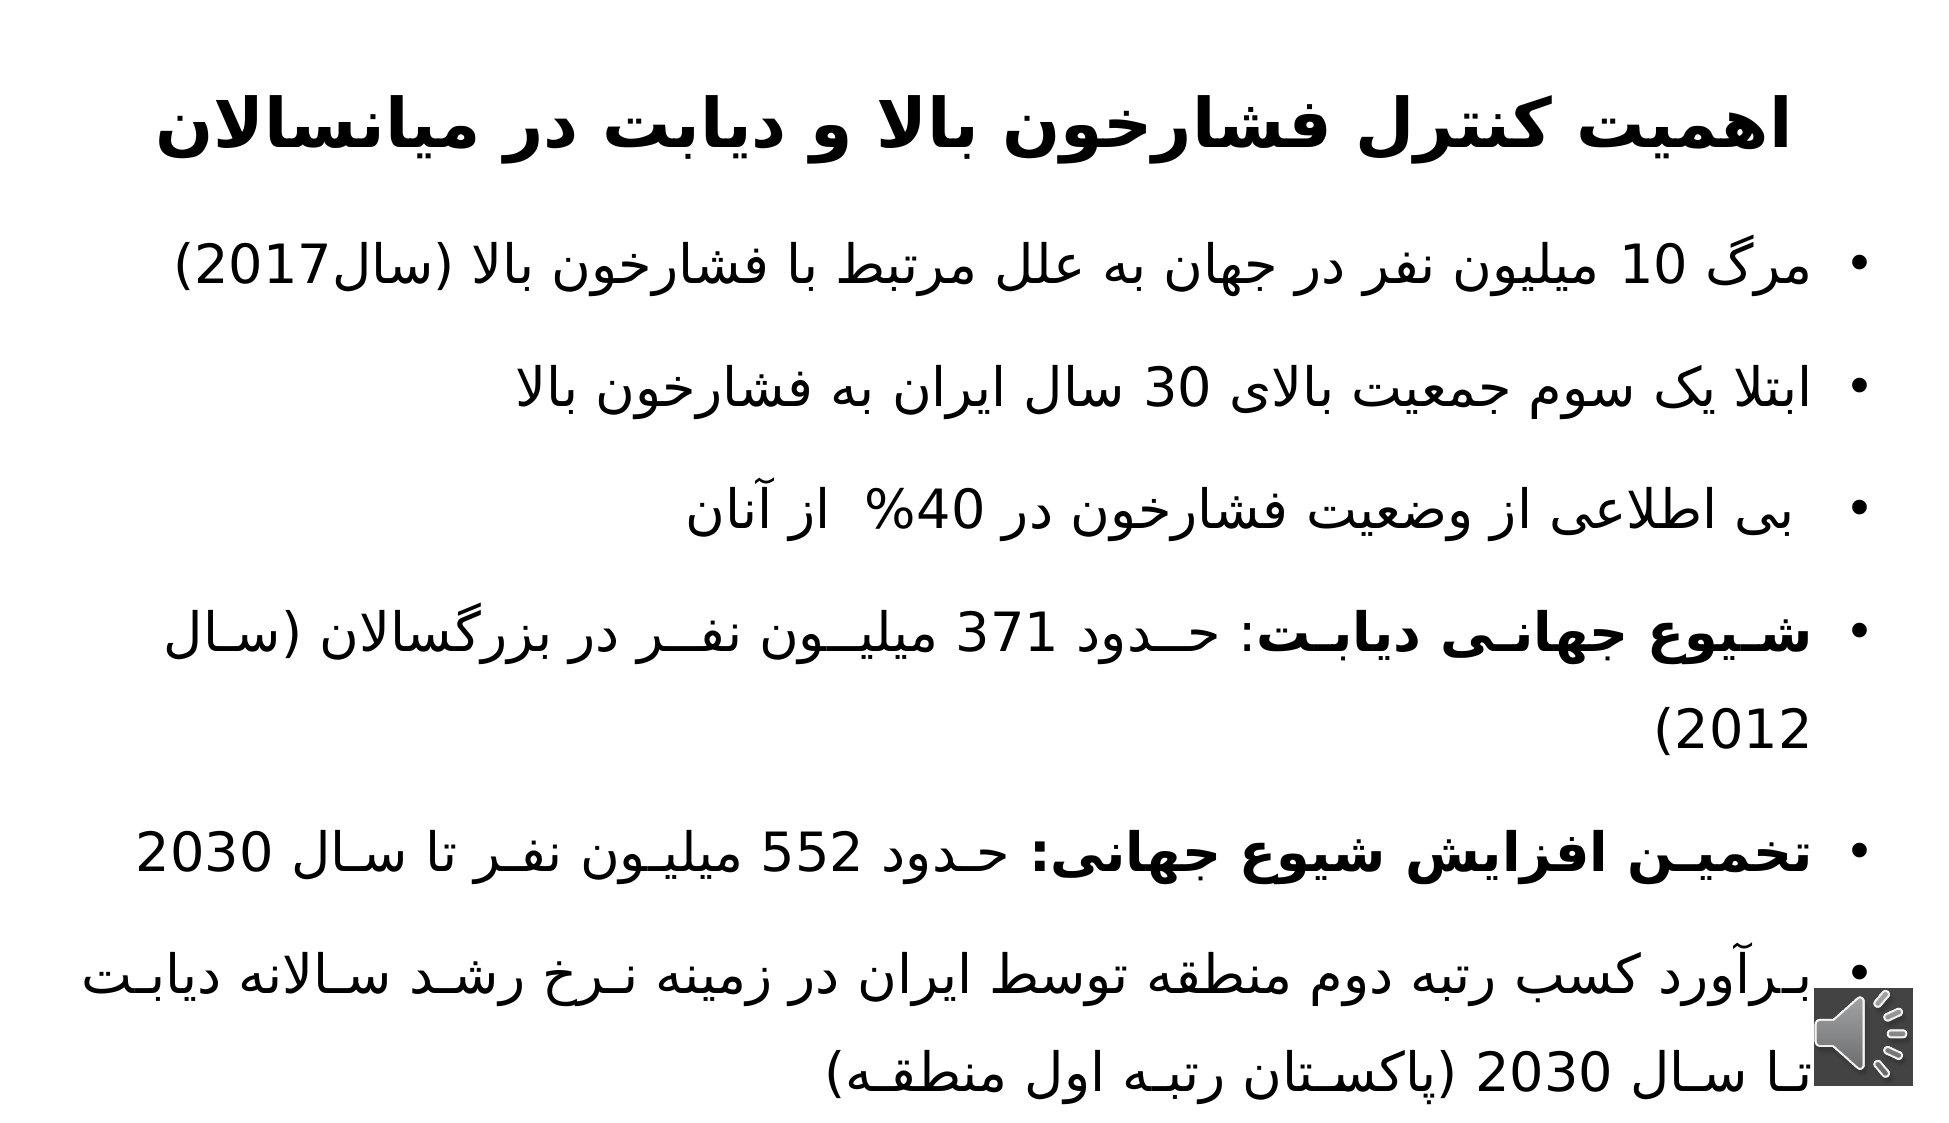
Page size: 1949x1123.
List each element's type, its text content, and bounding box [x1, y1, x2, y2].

list مرگ 10 میلیون نفر در جهان به علل مرتبط با فشارخون بالا (سال2017) ابتلا یک سوم جمعیت بالای 30 سال ایران به فشارخون بالا بی اطلاعی از وضعیت فشارخون در 40% از آنان شـیوع جهانـی دیابـت: حــدود 371 میلیــون نفــر در بزرگسالان (سـال 2012) تخمیـن افزایش شیوع جهانی: حـدود 552 میلیـون نفـر تا سـال 2030 بـرآورد کسب رتبه دوم منطقه توسط ایران در زمینه نـرخ رشـد سـالانه دیابـت تـا سـال 2030 (پاکسـتان رتبـه اول منطقـه) [29, 189, 1884, 1058]
title اهمیت کنترل فشارخون بالا و دیابت در میانسالان [97, 44, 1852, 189]
picture [1813, 986, 1914, 1087]
